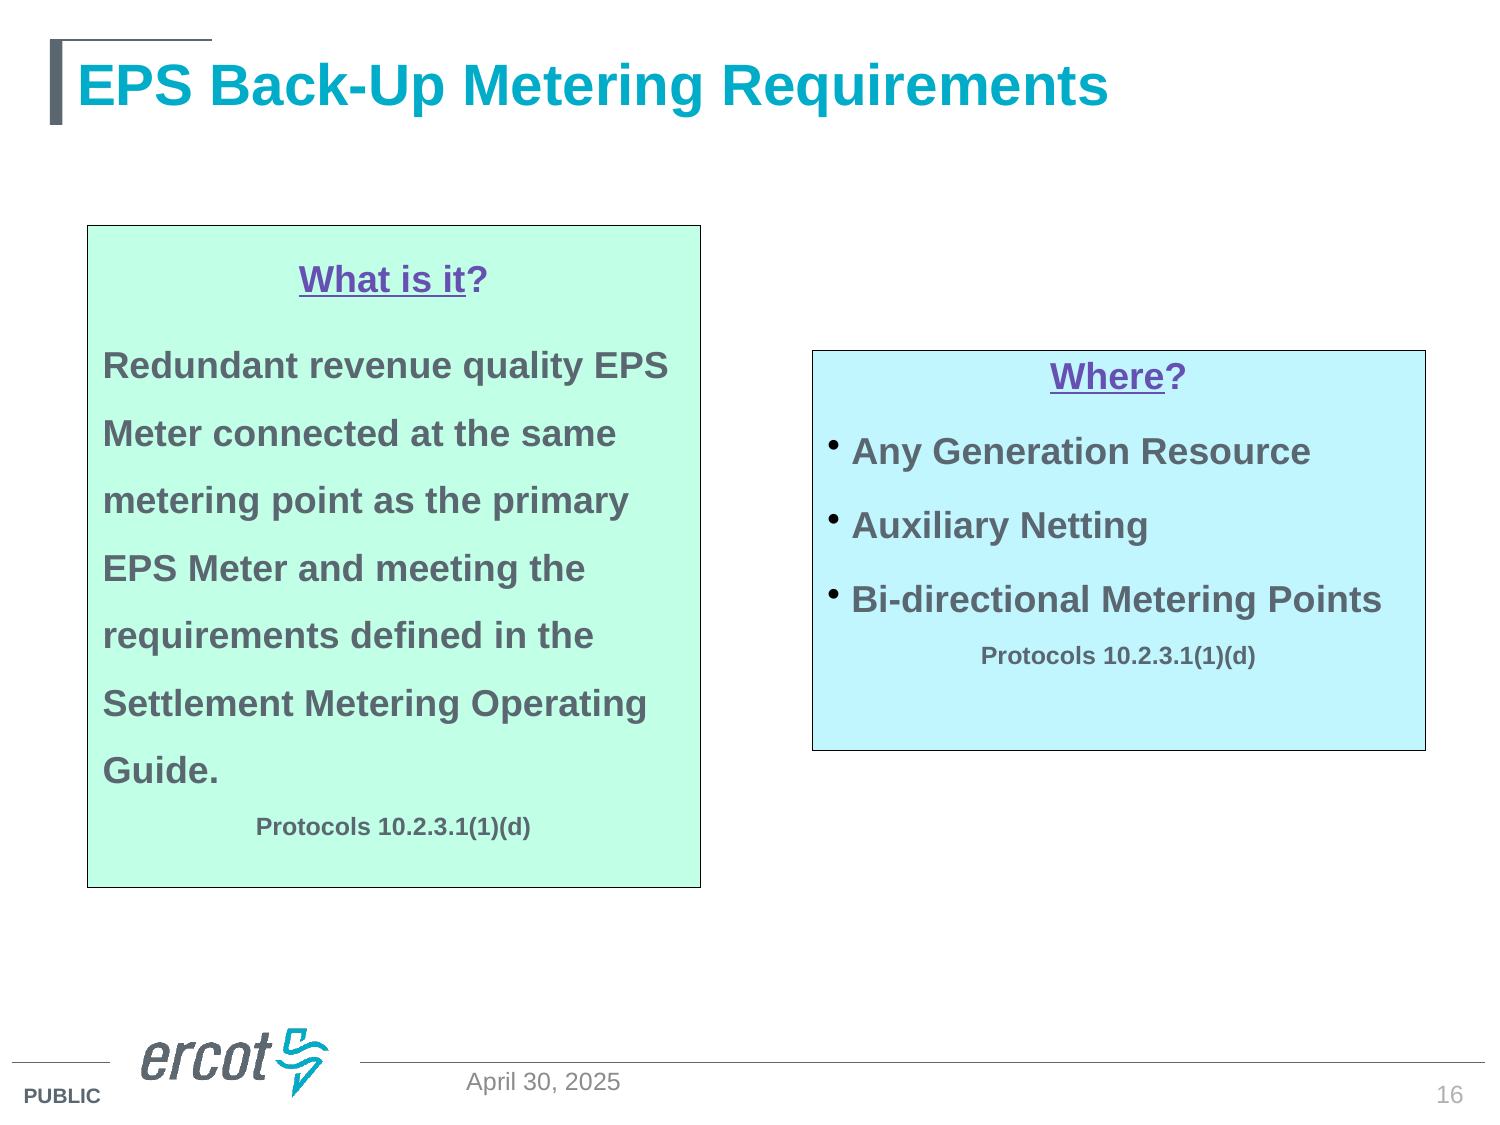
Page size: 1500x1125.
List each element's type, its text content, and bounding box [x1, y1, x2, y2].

slide_number 16 [1412, 1076, 1488, 1112]
title EPS Back-Up Metering Requirements [62, 39, 1450, 228]
picture [137, 1024, 332, 1100]
text_box What is it? Redundant revenue quality EPS Meter connected at the same metering point as the primary EPS Meter and meeting the requirements defined in the Settlement Metering Operating Guide. Protocols 10.2.3.1(1)(d) [87, 224, 700, 888]
text_box Where? Any Generation Resource Auxiliary Netting Bi-directional Metering Points Protocols 10.2.3.1(1)(d) [812, 350, 1425, 750]
